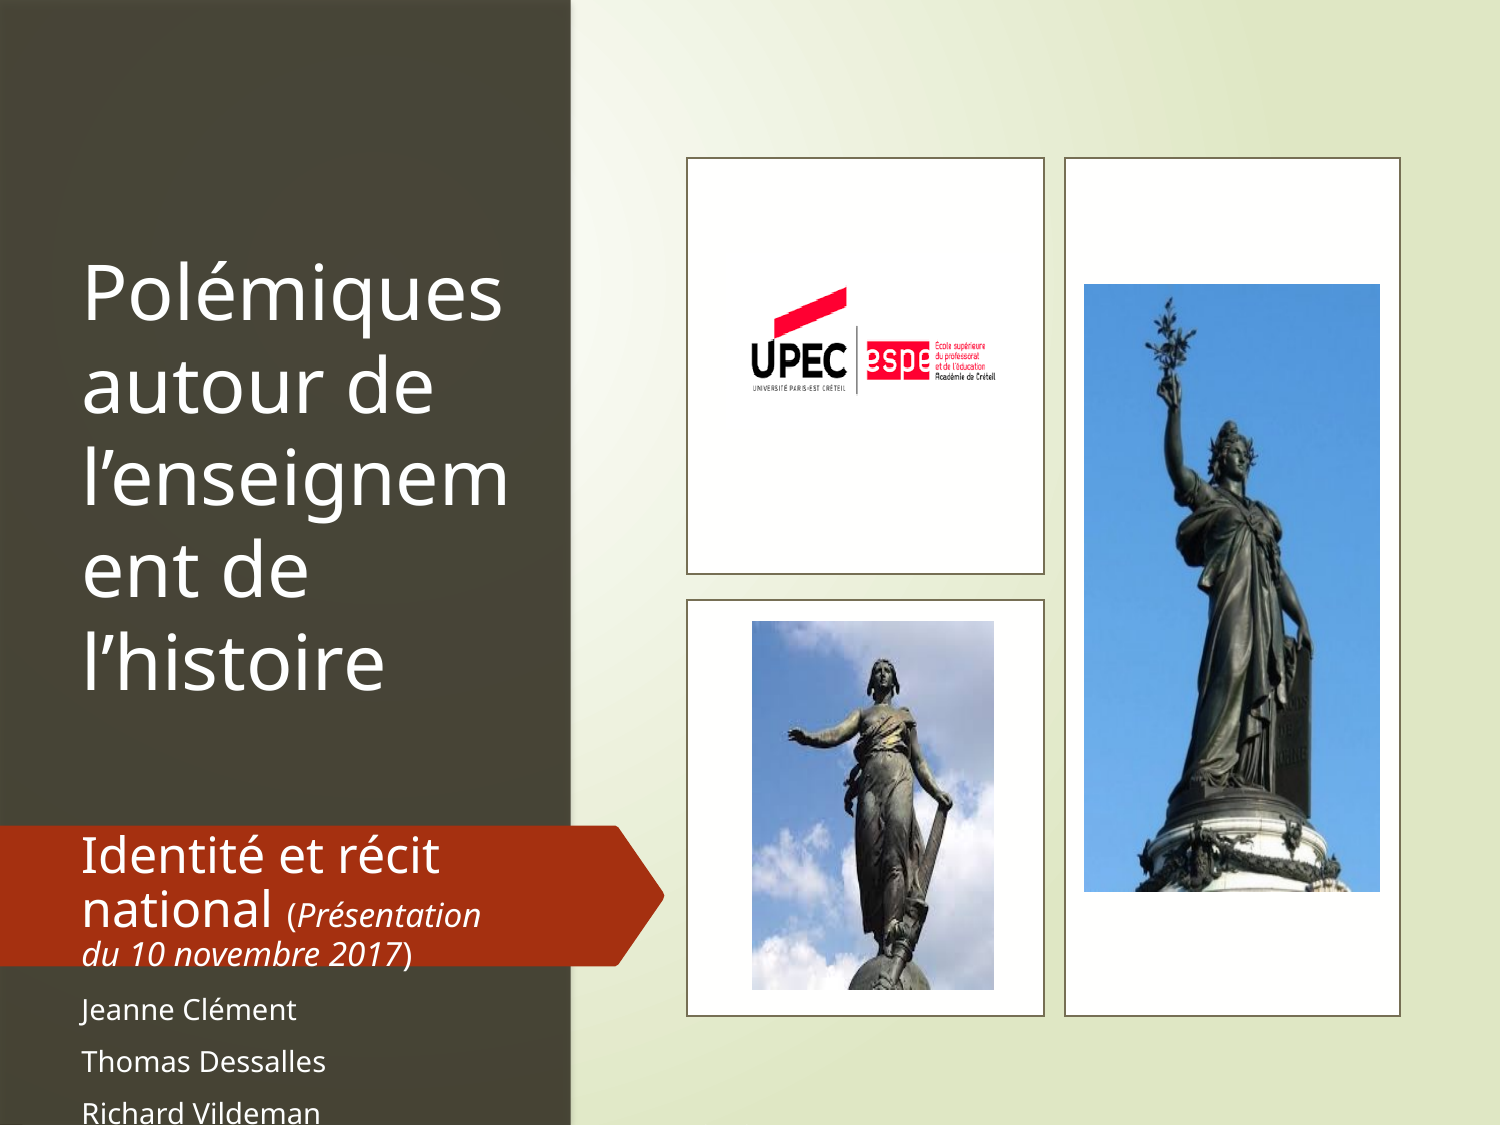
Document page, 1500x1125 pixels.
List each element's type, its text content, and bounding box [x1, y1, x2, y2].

title Polémiques autour de l’enseignement de l’histoire [66, 158, 532, 806]
text_box [1063, 157, 1401, 1017]
text_box [0, 0, 571, 825]
text_box [571, 0, 1500, 1125]
picture [752, 621, 994, 990]
picture [1084, 284, 1380, 892]
picture [726, 253, 1021, 429]
text_box [686, 599, 1046, 1017]
text_box [0, 825, 665, 967]
text_box [686, 157, 1046, 575]
text_box [0, 967, 571, 1125]
subtitle Identité et récit national (Présentation du 10 novembre 2017) Jeanne Clément Thomas Dessalles Richard Vildeman [66, 921, 532, 1040]
